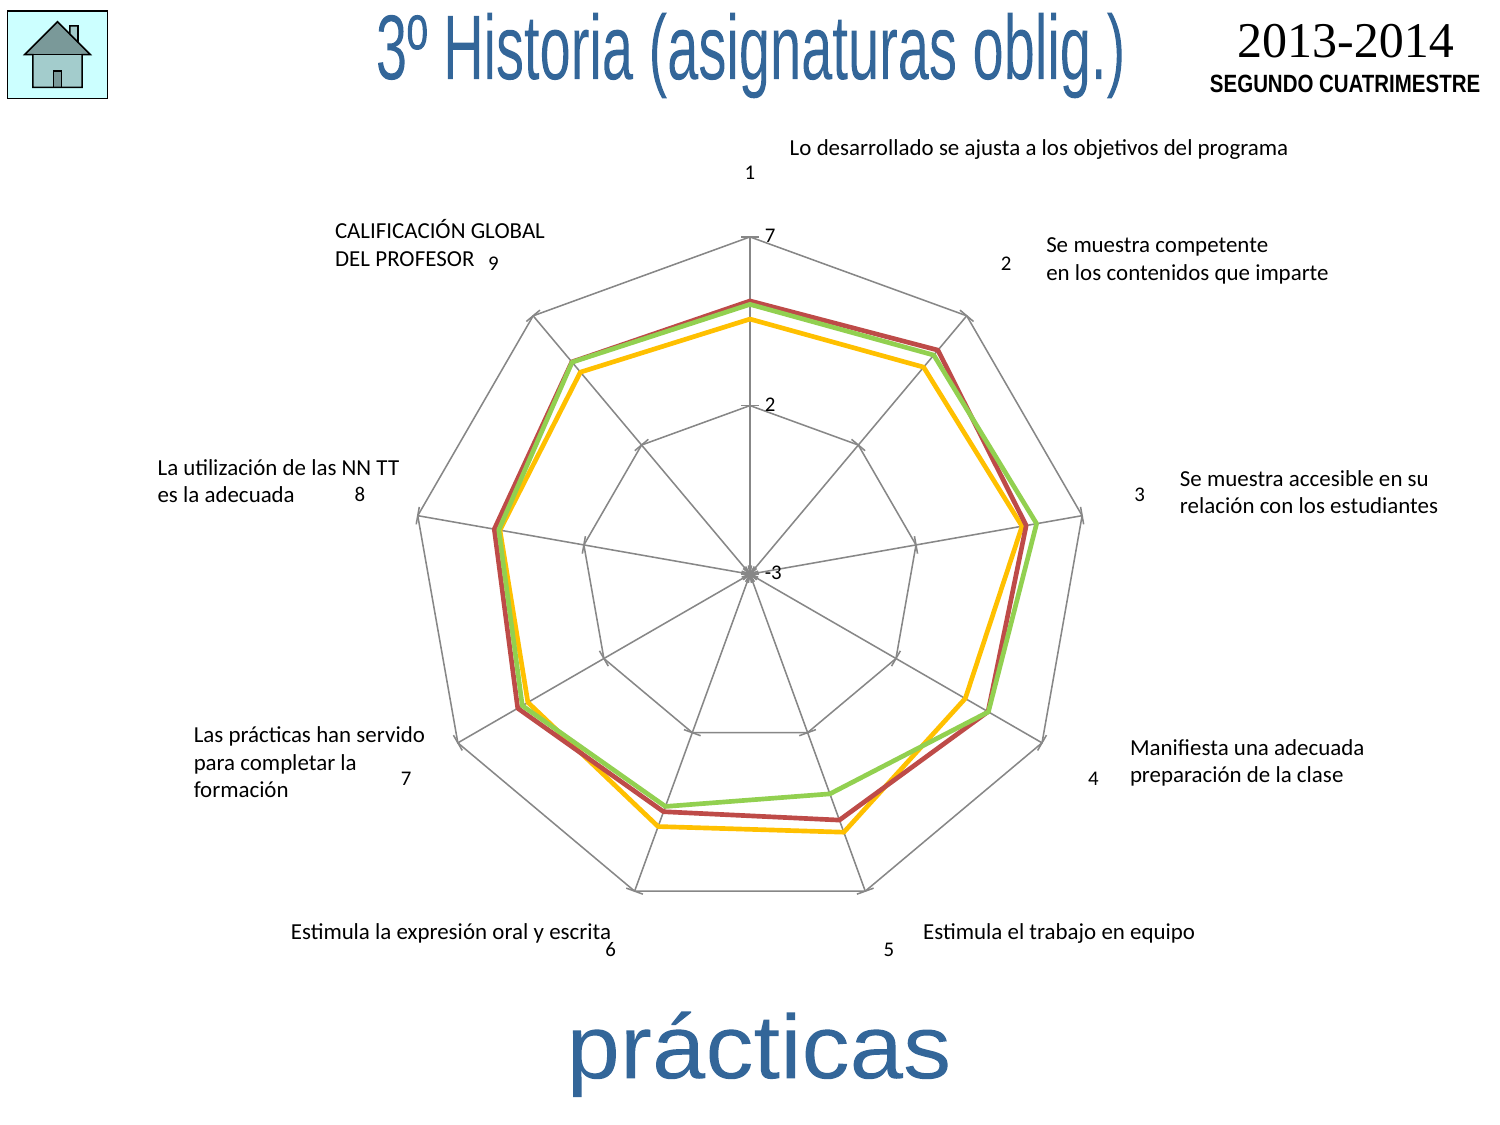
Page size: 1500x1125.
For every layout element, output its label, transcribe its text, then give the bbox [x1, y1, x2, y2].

text_box [7, 10, 108, 99]
text_box Se muestra accesible en su relación con los estudiantes [1377, 456, 1454, 526]
chart [126, 146, 1374, 979]
text_box Lo desarrollado se ajusta a los objetivos del programa [774, 125, 1304, 145]
text_box 2013-2014 SEGUNDO CUATRIMESTRE [1195, 0, 1496, 105]
